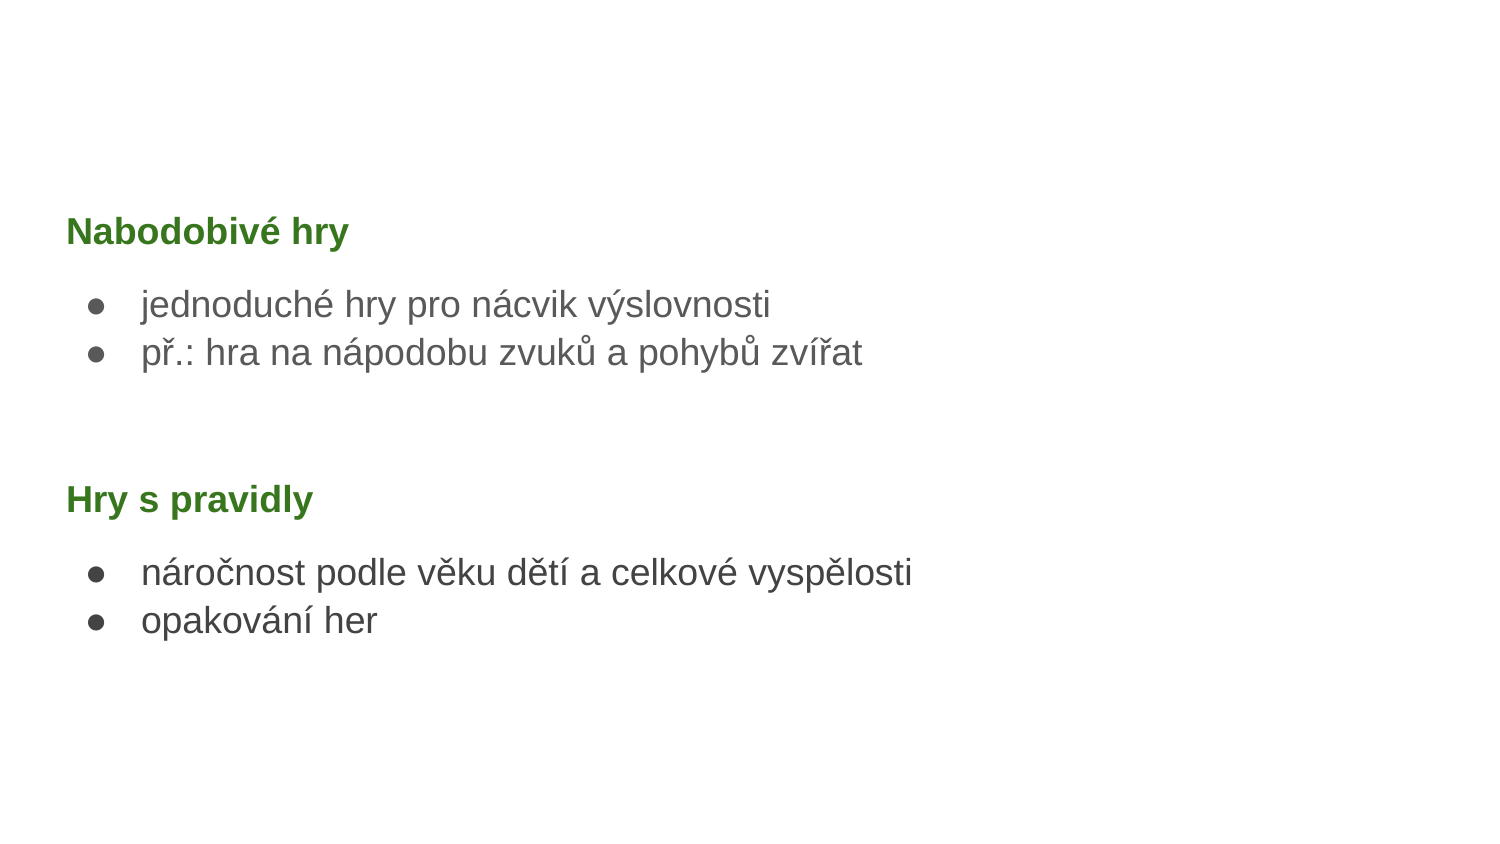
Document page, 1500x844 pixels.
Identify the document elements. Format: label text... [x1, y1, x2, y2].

list Nabodobivé hry jednoduché hry pro nácvik výslovnosti př.: hra na nápodobu zvuků a pohybů zvířat Hry s pravidly náročnost podle věku dětí a celkové vyspělosti opakování her [51, 189, 1449, 750]
